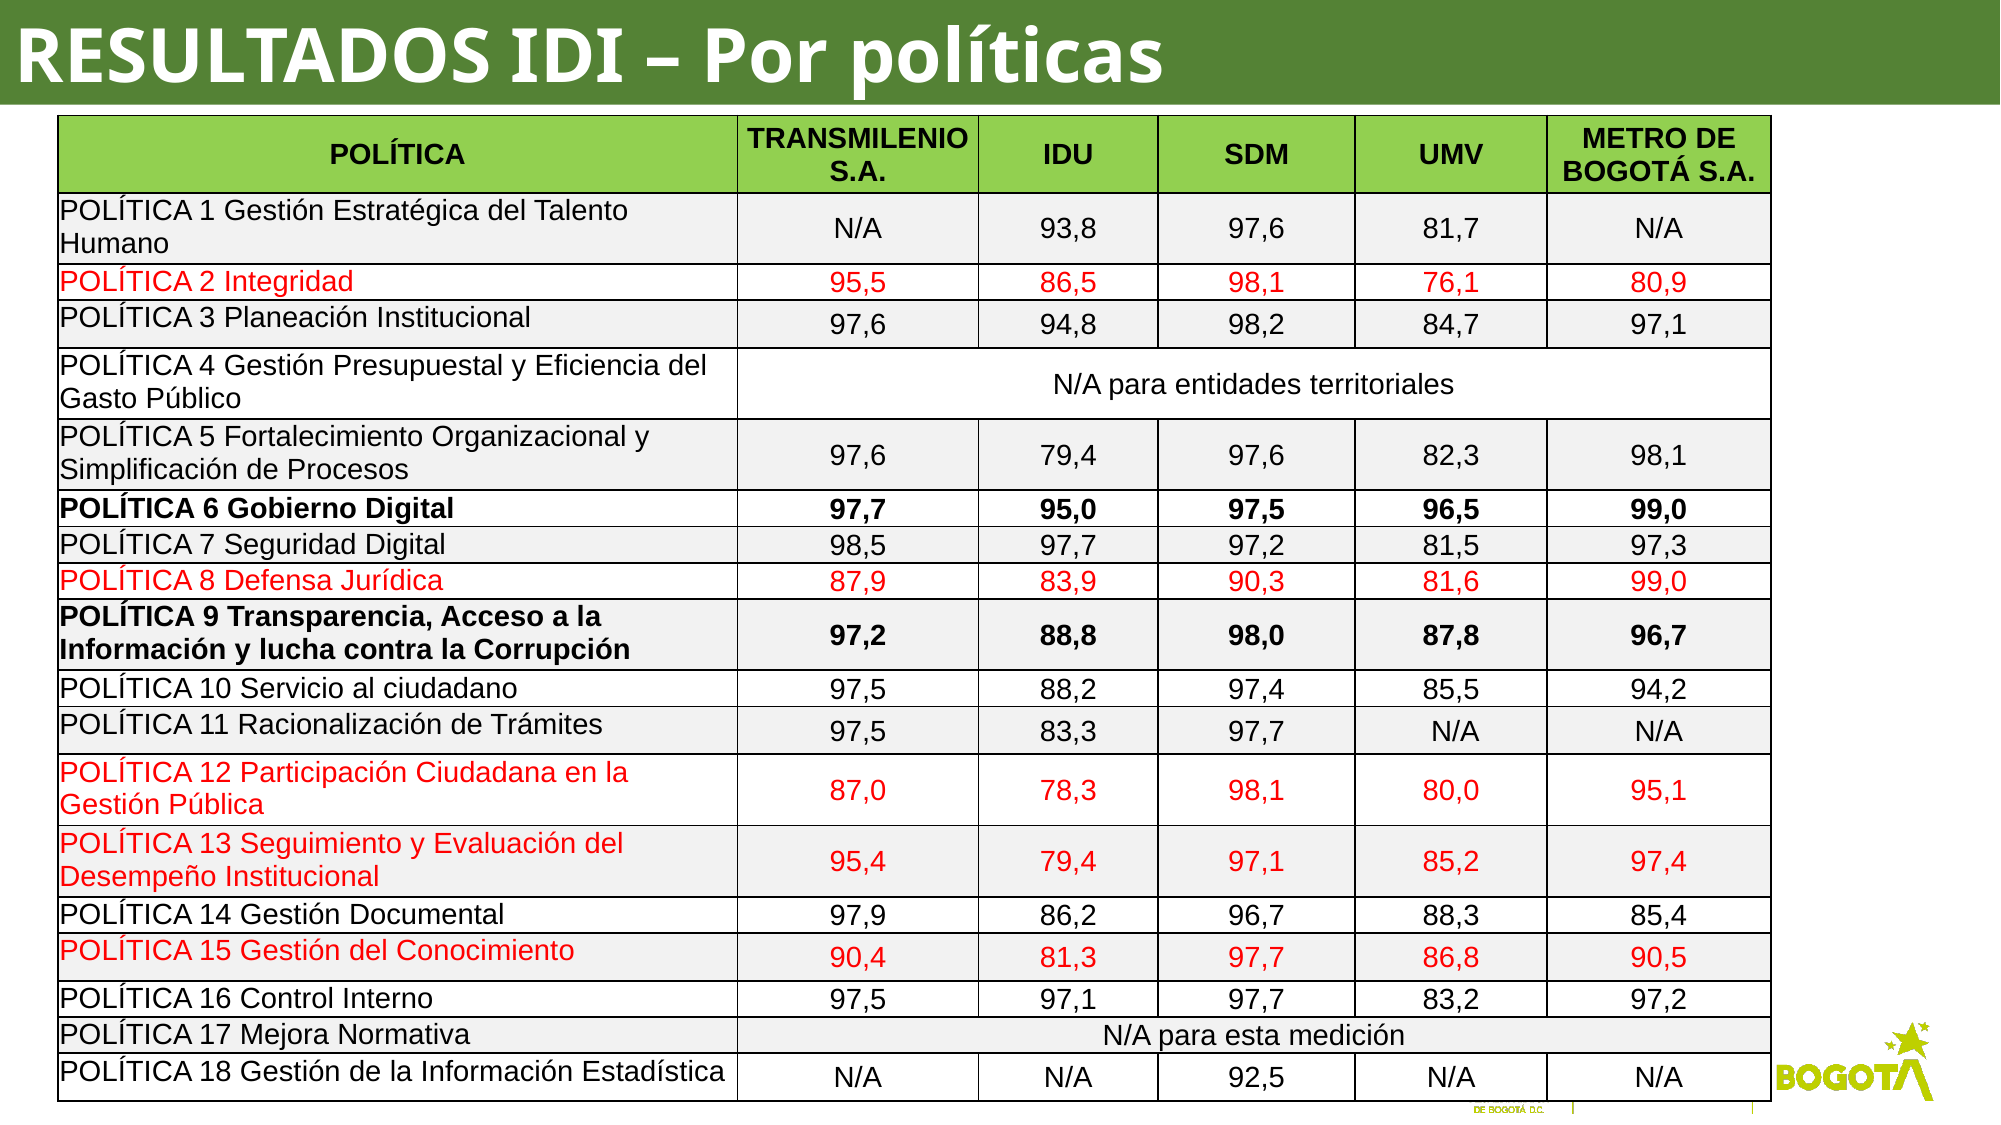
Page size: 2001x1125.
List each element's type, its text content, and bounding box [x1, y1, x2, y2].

table_cell 97,9 [738, 898, 978, 932]
table_cell 87,9 [738, 564, 978, 598]
table_cell POLÍTICA 14 Gestión Documental [59, 898, 737, 932]
table_cell 85,2 [1356, 826, 1546, 896]
table_cell 97,6 [738, 301, 978, 347]
table_header METRO DE BOGOTÁ S.A. [1548, 116, 1770, 192]
table_cell POLÍTICA 6 Gobierno Digital [59, 491, 737, 526]
table_cell 93,8 [979, 194, 1157, 263]
table_cell N/A [1356, 1054, 1460, 1100]
table_cell 79,4 [979, 826, 1157, 896]
table_cell 95,1 [1548, 755, 1770, 825]
table_cell 97,4 [1548, 826, 1770, 896]
table_cell 99,0 [1548, 564, 1770, 598]
table_cell 97,4 [1159, 671, 1354, 706]
table_cell POLÍTICA 15 Gestión del Conocimiento [59, 934, 737, 980]
table_cell 96,7 [1548, 600, 1770, 669]
table_cell 94,2 [1548, 671, 1770, 706]
table_cell 81,3 [979, 934, 1157, 980]
table_cell 94,8 [979, 301, 1157, 347]
table_cell N/A [979, 1054, 1157, 1100]
table_cell POLÍTICA 4 Gestión Presupuestal y Eficiencia del Gasto Público [59, 349, 737, 418]
table_cell 99,0 [1548, 491, 1770, 526]
table_header POLÍTICA [59, 116, 737, 192]
table_header UMV [1356, 116, 1546, 192]
table_cell 88,8 [979, 600, 1157, 669]
table_cell 88,3 [1356, 898, 1546, 932]
table_cell 85,4 [1548, 898, 1770, 932]
table_cell N/A para esta medición [738, 1018, 1460, 1052]
table_cell POLÍTICA 12 Participación Ciudadana en la Gestión Pública [59, 755, 737, 825]
table_cell 97,2 [1548, 982, 1770, 1011]
table_cell 98,5 [738, 527, 978, 562]
table_cell 86,2 [979, 898, 1157, 932]
table_cell 96,5 [1356, 491, 1546, 526]
table_cell 83,2 [1356, 982, 1546, 1016]
table_cell N/A [738, 194, 978, 263]
table_cell 83,9 [979, 564, 1157, 598]
table_cell POLÍTICA 18 Gestión de la Información Estadística [59, 1054, 737, 1100]
table_cell POLÍTICA 9 Transparencia, Acceso a la Información y lucha contra la Corrupción [59, 600, 737, 669]
picture [1460, 1011, 1945, 1125]
table_cell 97,6 [1159, 194, 1354, 263]
table_cell 87,0 [738, 755, 978, 825]
table_cell POLÍTICA 3 Planeación Institucional [59, 301, 737, 347]
table_cell N/A para entidades territoriales [738, 349, 1770, 418]
table_cell 85,5 [1356, 671, 1546, 706]
table_cell 98,1 [1159, 755, 1354, 825]
table_cell 87,8 [1356, 600, 1546, 669]
table_cell 90,5 [1548, 934, 1770, 980]
table_header SDM [1159, 116, 1354, 192]
table_cell N/A [1356, 707, 1546, 753]
table_cell 92,5 [1159, 1054, 1354, 1100]
table_cell 97,1 [979, 982, 1157, 1016]
table_cell POLÍTICA 7 Seguridad Digital [59, 527, 737, 562]
table_cell N/A [1548, 707, 1770, 753]
table_cell 76,1 [1356, 265, 1546, 299]
table_cell 83,3 [979, 707, 1157, 753]
table_cell 96,7 [1159, 898, 1354, 932]
table_cell 97,5 [1159, 491, 1354, 526]
table_header IDU [979, 116, 1157, 192]
table_cell POLÍTICA 5 Fortalecimiento Organizacional y Simplificación de Procesos [59, 420, 737, 489]
table_cell 79,4 [979, 420, 1157, 489]
table_cell 97,5 [738, 982, 978, 1016]
table_cell 97,2 [738, 600, 978, 669]
table_cell POLÍTICA 17 Mejora Normativa [59, 1018, 737, 1052]
table_cell 97,7 [1159, 707, 1354, 753]
table_cell 97,6 [738, 420, 978, 489]
table_cell 97,5 [738, 707, 978, 753]
table_cell 98,1 [1159, 265, 1354, 299]
table_header TRANSMILENIO S.A. [738, 116, 978, 192]
table_cell POLÍTICA 10 Servicio al ciudadano [59, 671, 737, 706]
table_cell 98,0 [1159, 600, 1354, 669]
table_cell POLÍTICA 8 Defensa Jurídica [59, 564, 737, 598]
table_cell 95,0 [979, 491, 1157, 526]
table_cell 97,7 [1159, 934, 1354, 980]
table_cell N/A [738, 1054, 978, 1100]
table_cell 97,3 [1548, 527, 1770, 562]
table_cell 86,5 [979, 265, 1157, 299]
text_box RESULTADOS IDI – Por políticas [0, 0, 2000, 105]
table_cell 97,6 [1159, 420, 1354, 489]
table_cell 97,5 [738, 671, 978, 706]
table_cell 86,8 [1356, 934, 1546, 980]
table_cell 82,3 [1356, 420, 1546, 489]
table_cell 98,1 [1548, 420, 1770, 489]
table_cell 97,7 [1159, 982, 1354, 1016]
table_cell 80,9 [1548, 265, 1770, 299]
table_cell 90,4 [738, 934, 978, 980]
table_cell POLÍTICA 1 Gestión Estratégica del Talento Humano [59, 194, 737, 263]
table_cell 78,3 [979, 755, 1157, 825]
table_cell POLÍTICA 11 Racionalización de Trámites [59, 707, 737, 753]
table_cell 97,1 [1548, 301, 1770, 347]
table_cell N/A [1548, 194, 1770, 263]
table_cell 81,6 [1356, 564, 1546, 598]
table_cell 80,0 [1356, 755, 1546, 825]
table_cell POLÍTICA 16 Control Interno [59, 982, 737, 1016]
table_cell 88,2 [979, 671, 1157, 706]
table_cell 81,5 [1356, 527, 1546, 562]
table_cell POLÍTICA 13 Seguimiento y Evaluación del Desempeño Institucional [59, 826, 737, 896]
table_cell 95,5 [738, 265, 978, 299]
table_cell 97,7 [979, 527, 1157, 562]
table_cell 95,4 [738, 826, 978, 896]
table_cell 84,7 [1356, 301, 1546, 347]
table_cell 97,1 [1159, 826, 1354, 896]
table_cell 81,7 [1356, 194, 1546, 263]
table_cell 90,3 [1159, 564, 1354, 598]
table_cell 98,2 [1159, 301, 1354, 347]
table_cell 97,2 [1159, 527, 1354, 562]
table_cell 97,7 [738, 491, 978, 526]
table_cell POLÍTICA 2 Integridad [59, 265, 737, 299]
